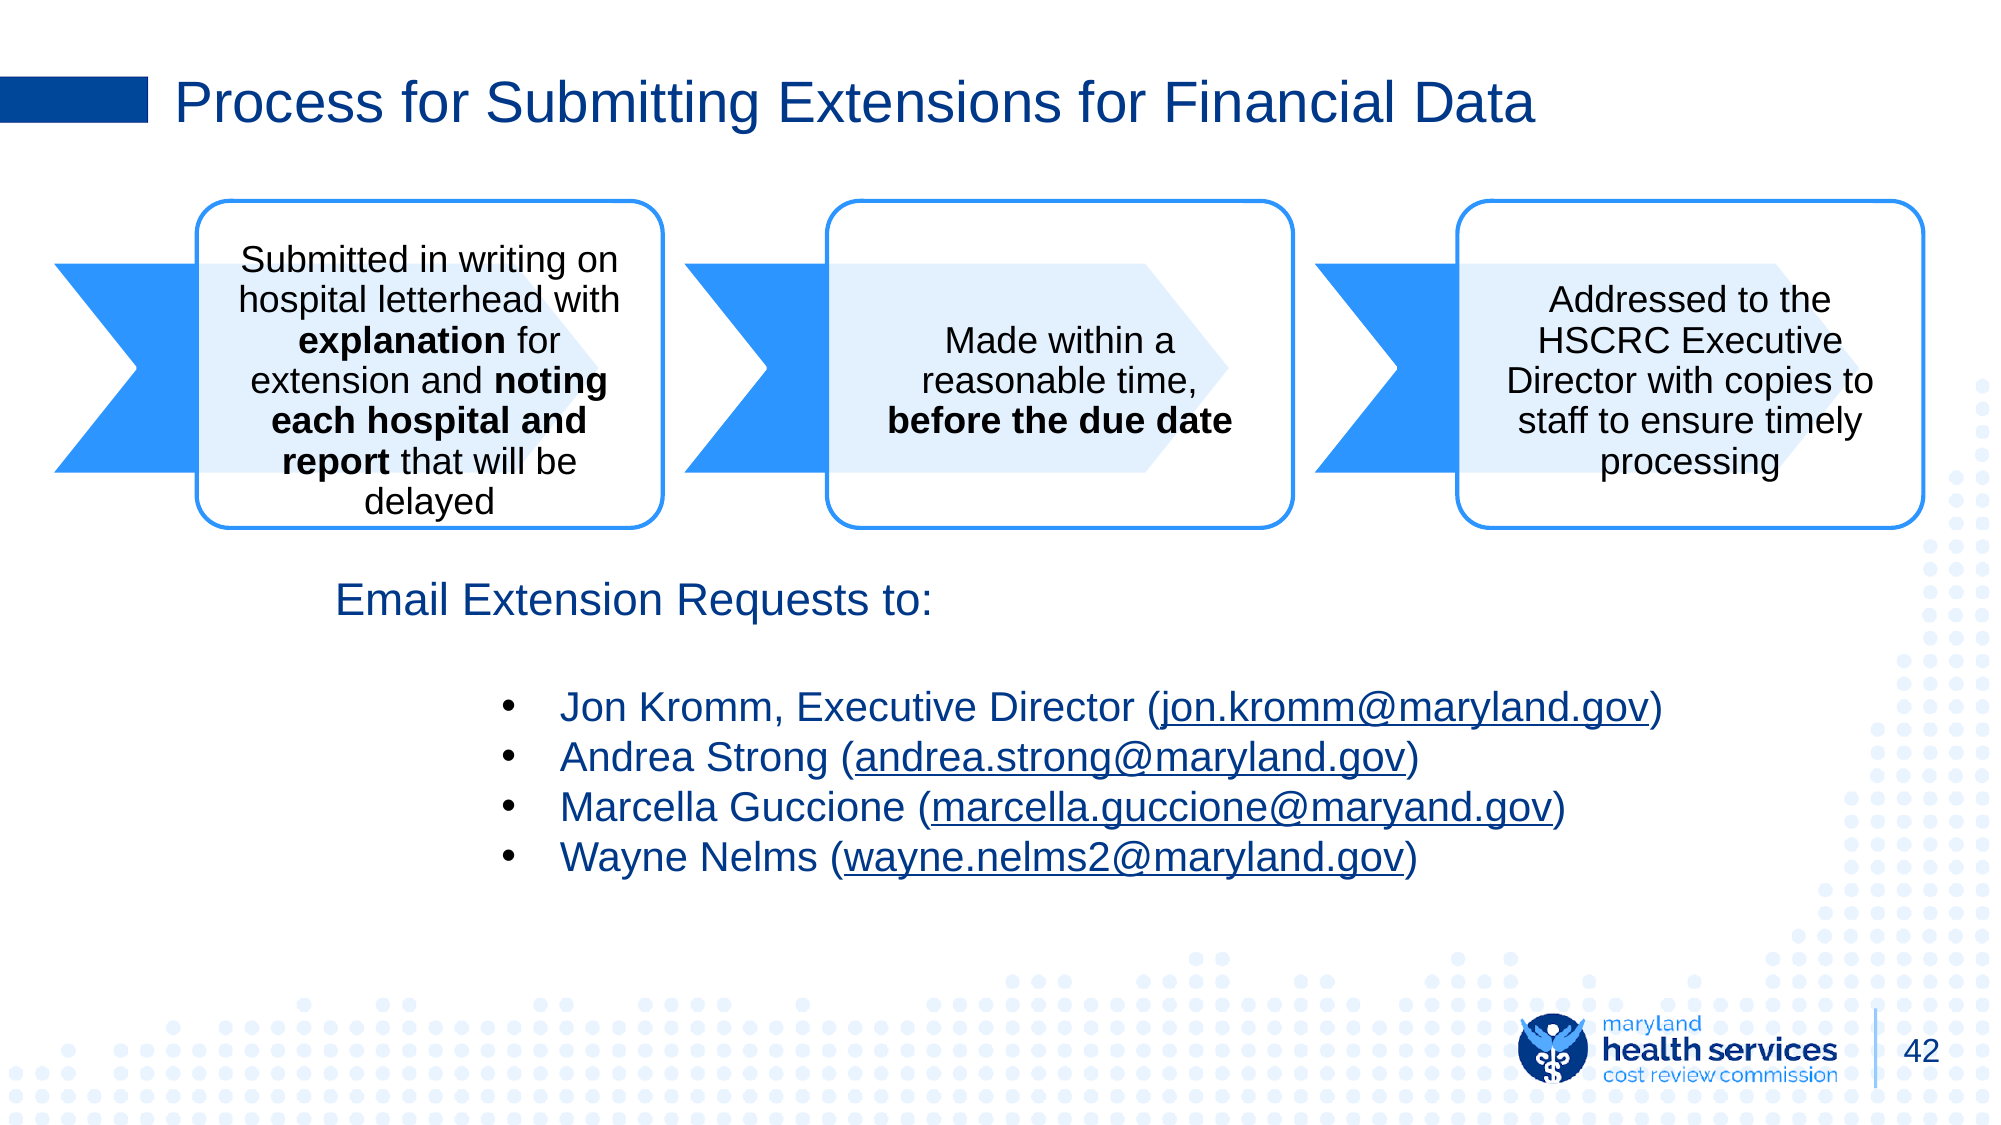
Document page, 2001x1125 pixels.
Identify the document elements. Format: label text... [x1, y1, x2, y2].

slide_number 42 [1888, 1019, 1984, 1080]
text_box Email Extension Requests to: Jon Kromm, Executive Director (jon.kromm@maryland.gov) Andrea Strong (andrea.strong@maryland.gov) Marcella Guccione (marcella.guccione@maryand.gov) Wayne Nelms (wayne.nelms2@maryland.gov) [319, 562, 1724, 888]
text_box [49, 200, 1924, 529]
picture [0, 0, 2001, 1125]
title Process for Submitting Extensions for Financial Data [159, 57, 1885, 156]
